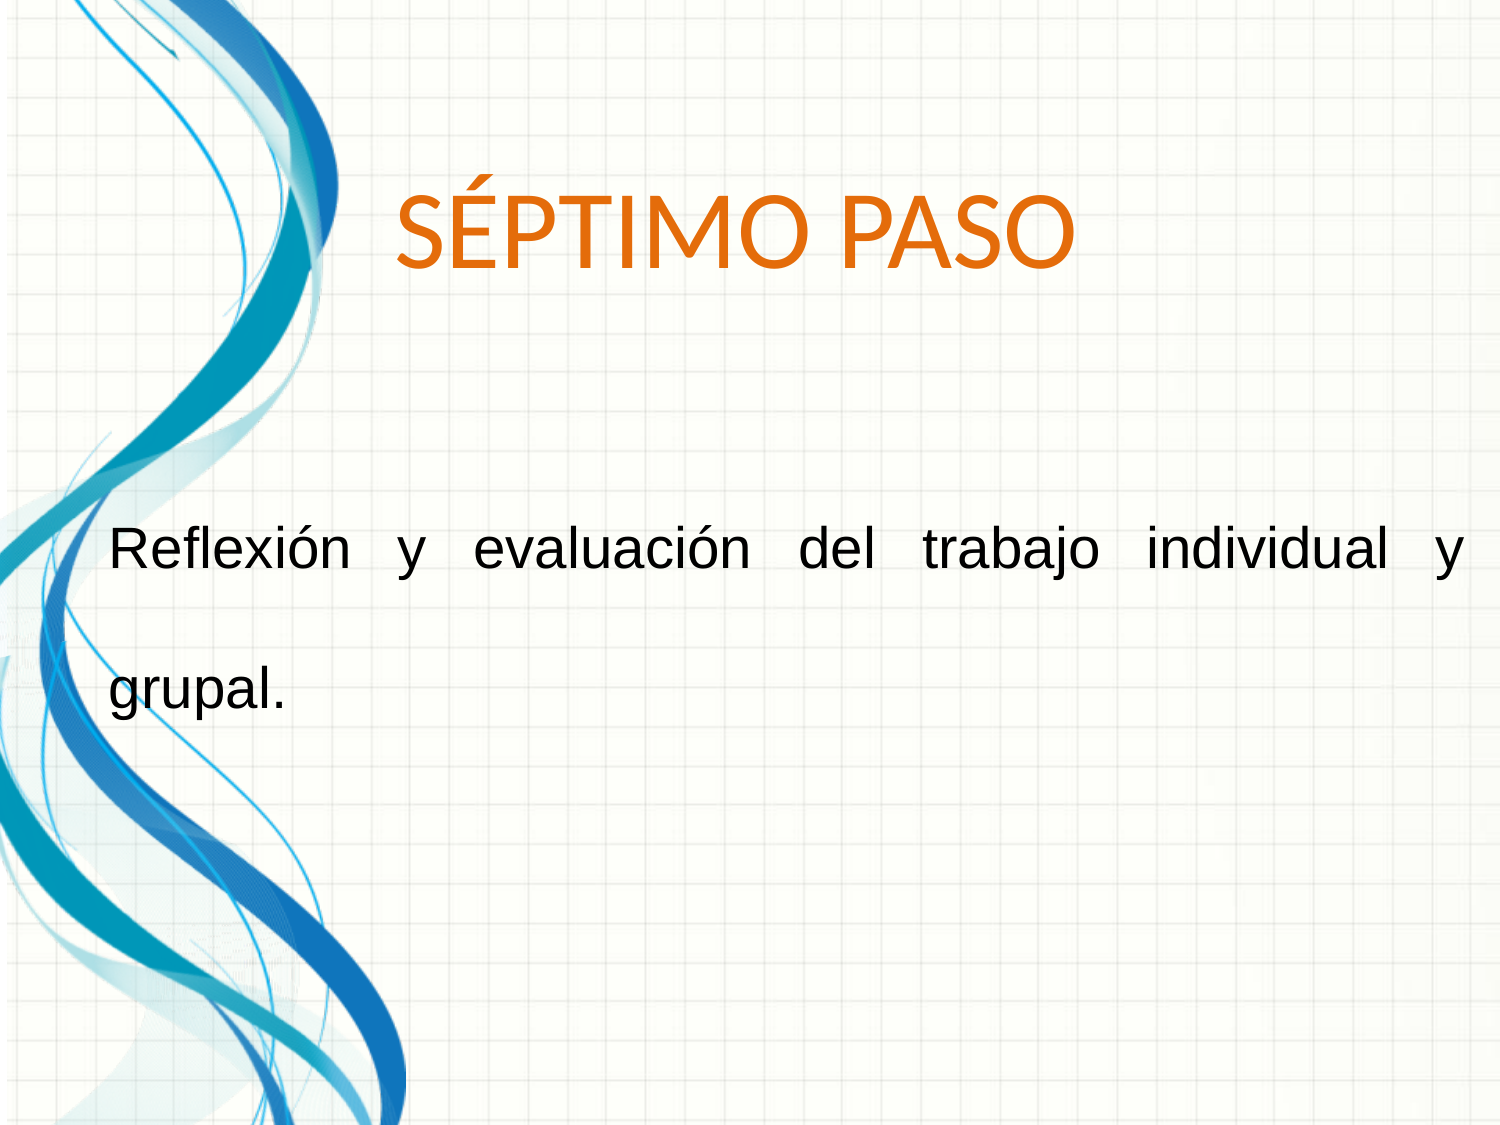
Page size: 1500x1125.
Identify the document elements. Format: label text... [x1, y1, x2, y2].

text_box SÉPTIMO PASO [413, 148, 1482, 302]
text_box Reflexión y evaluación del trabajo individual y grupal. [413, 432, 1482, 776]
picture [0, 0, 1500, 1125]
